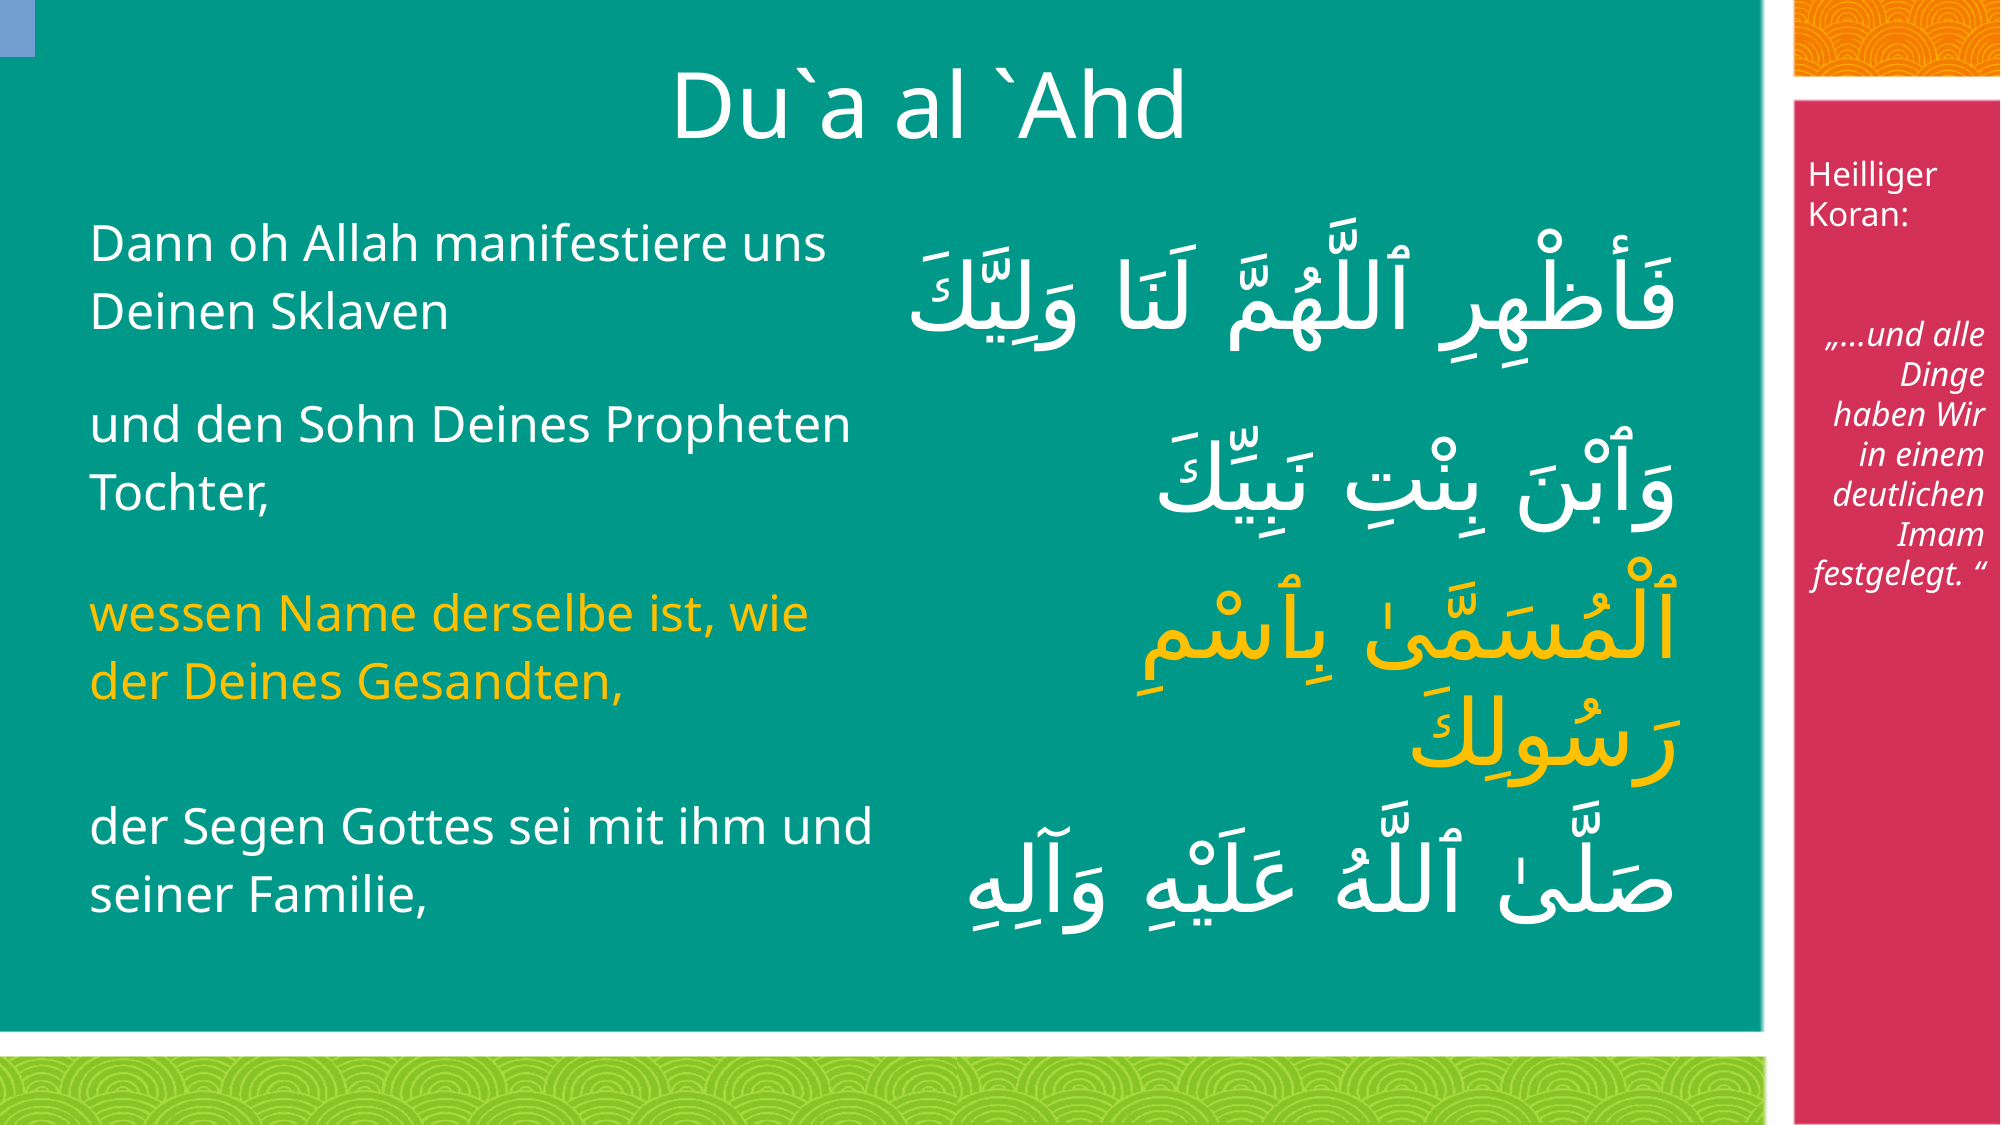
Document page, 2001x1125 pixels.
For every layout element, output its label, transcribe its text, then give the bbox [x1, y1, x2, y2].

table_cell wessen Name derselbe ist, wie der Deines Gesandten, [89, 569, 878, 790]
table_header Dann oh Allah manifestiere uns Deinen Sklaven [89, 207, 878, 388]
picture [0, 0, 2001, 1125]
table_header فَأظْهِرِ ٱللَّهُمَّ لَنَا وَلِيَّكَ [878, 207, 1681, 388]
table_cell ٱلْمُسَمَّىٰ بِٱسْمِ رَسُولِكَ [878, 569, 1681, 790]
text_box Heilliger Koran: „…und alle Dinge haben Wir in einem deutlichen Imam festgelegt. “ [1792, 106, 2000, 600]
table_cell وَٱبْنَ بِنْتِ نَبِيِّكَ [878, 388, 1681, 569]
table_cell der Segen Gottes sei mit ihm und seiner Familie, [89, 790, 878, 971]
table_cell صَلَّىٰ ٱللَّهُ عَلَيْهِ وَآلِهِ [878, 790, 1681, 971]
table_cell und den Sohn Deines Propheten Tochter, [89, 388, 878, 569]
title Du`a al `Ahd [109, 0, 1751, 218]
